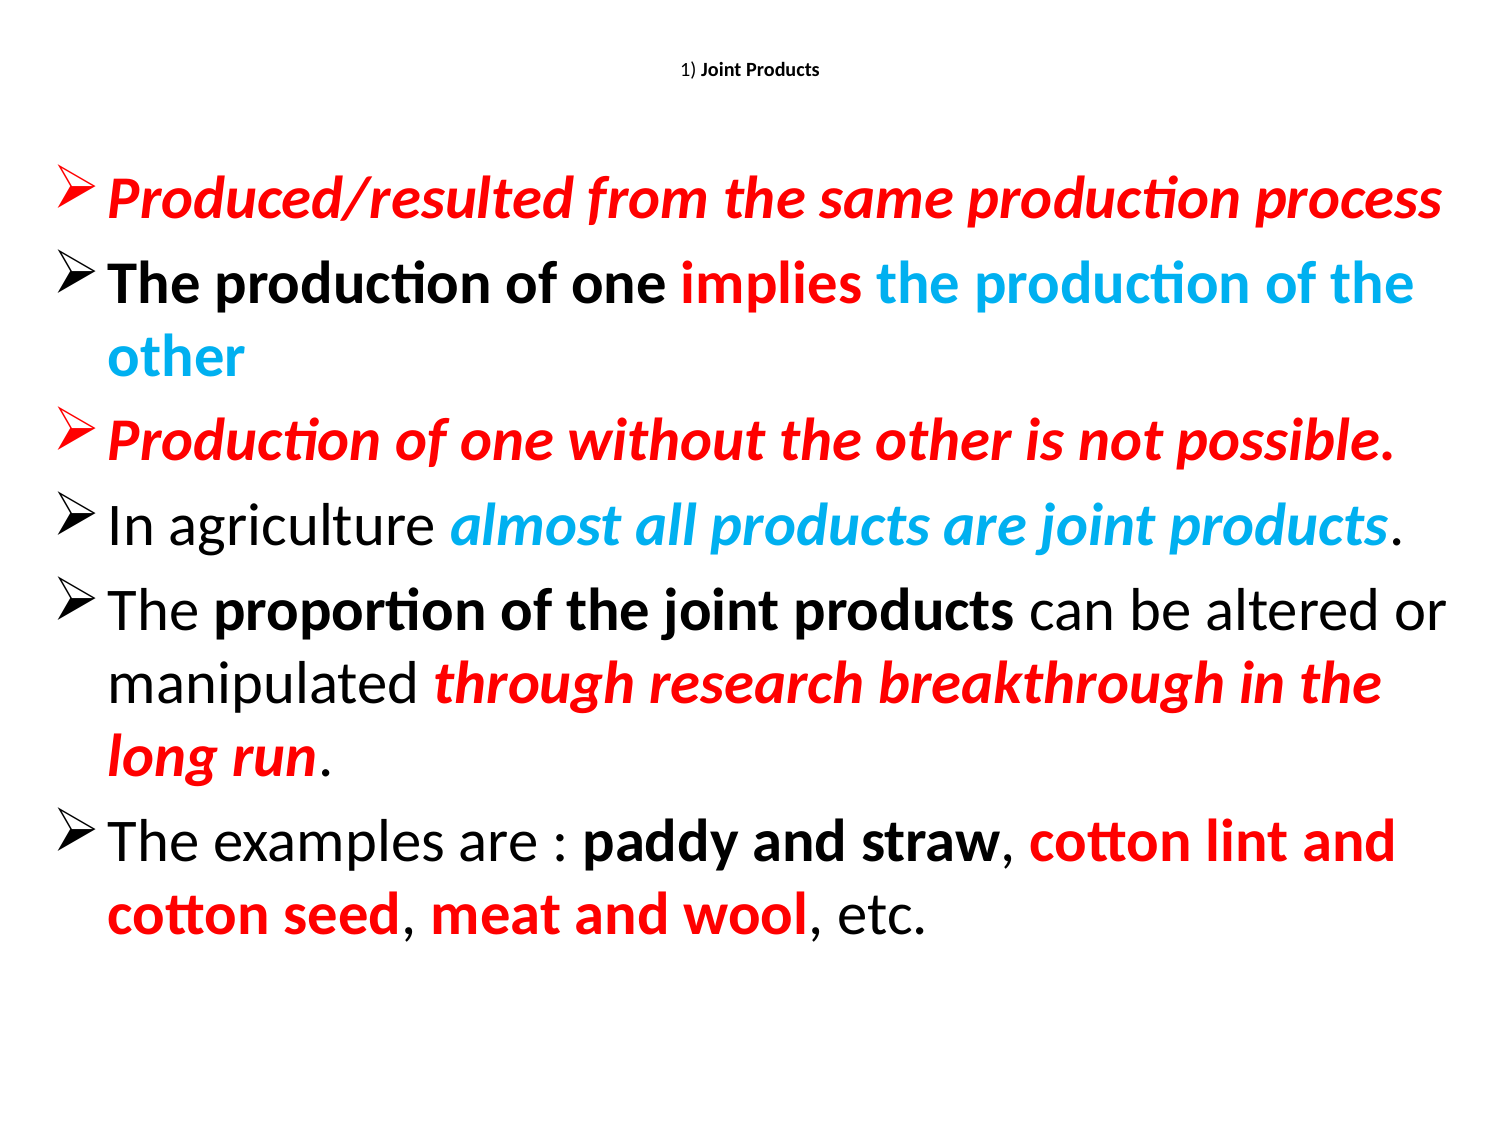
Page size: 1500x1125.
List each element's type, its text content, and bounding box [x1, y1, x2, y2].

title 1) Joint Products [75, 24, 1425, 113]
list Produced/resulted from the same production process The production of one implies the production of the other Production of one without the other is not possible. In agriculture almost all products are joint products. The proportion of the joint products can be altered or manipulated through research break­through in the long run. The examples are : paddy and straw, cotton lint and cotton seed, meat and wool, etc. [37, 149, 1500, 1088]
